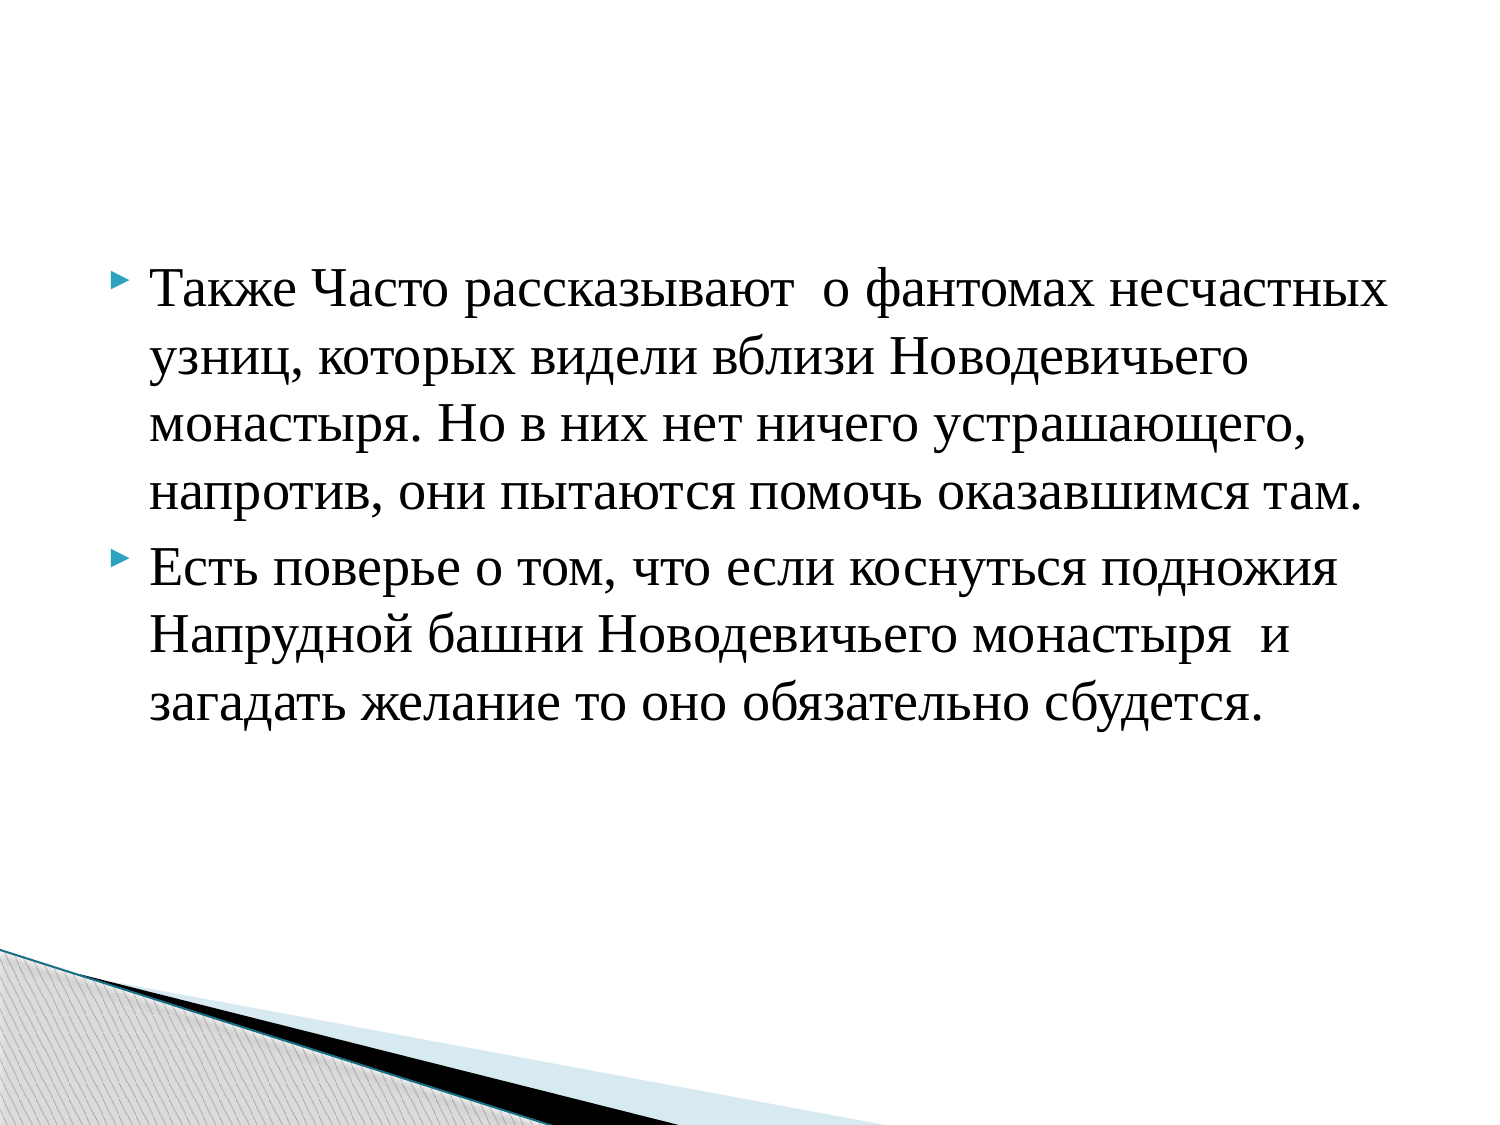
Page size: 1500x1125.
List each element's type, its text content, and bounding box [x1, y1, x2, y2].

list Также Часто рассказывают о фантомах несчастных узниц, которых видели вблизи Новодевичьего монастыря. Но в них нет ничего устрашающего, напротив, они пытаются помочь оказавшимся там. Есть поверье о том, что если коснуться подножия Напрудной башни Новодевичьего монастыря и загадать желание то оно обязательно сбудется. [75, 243, 1425, 986]
